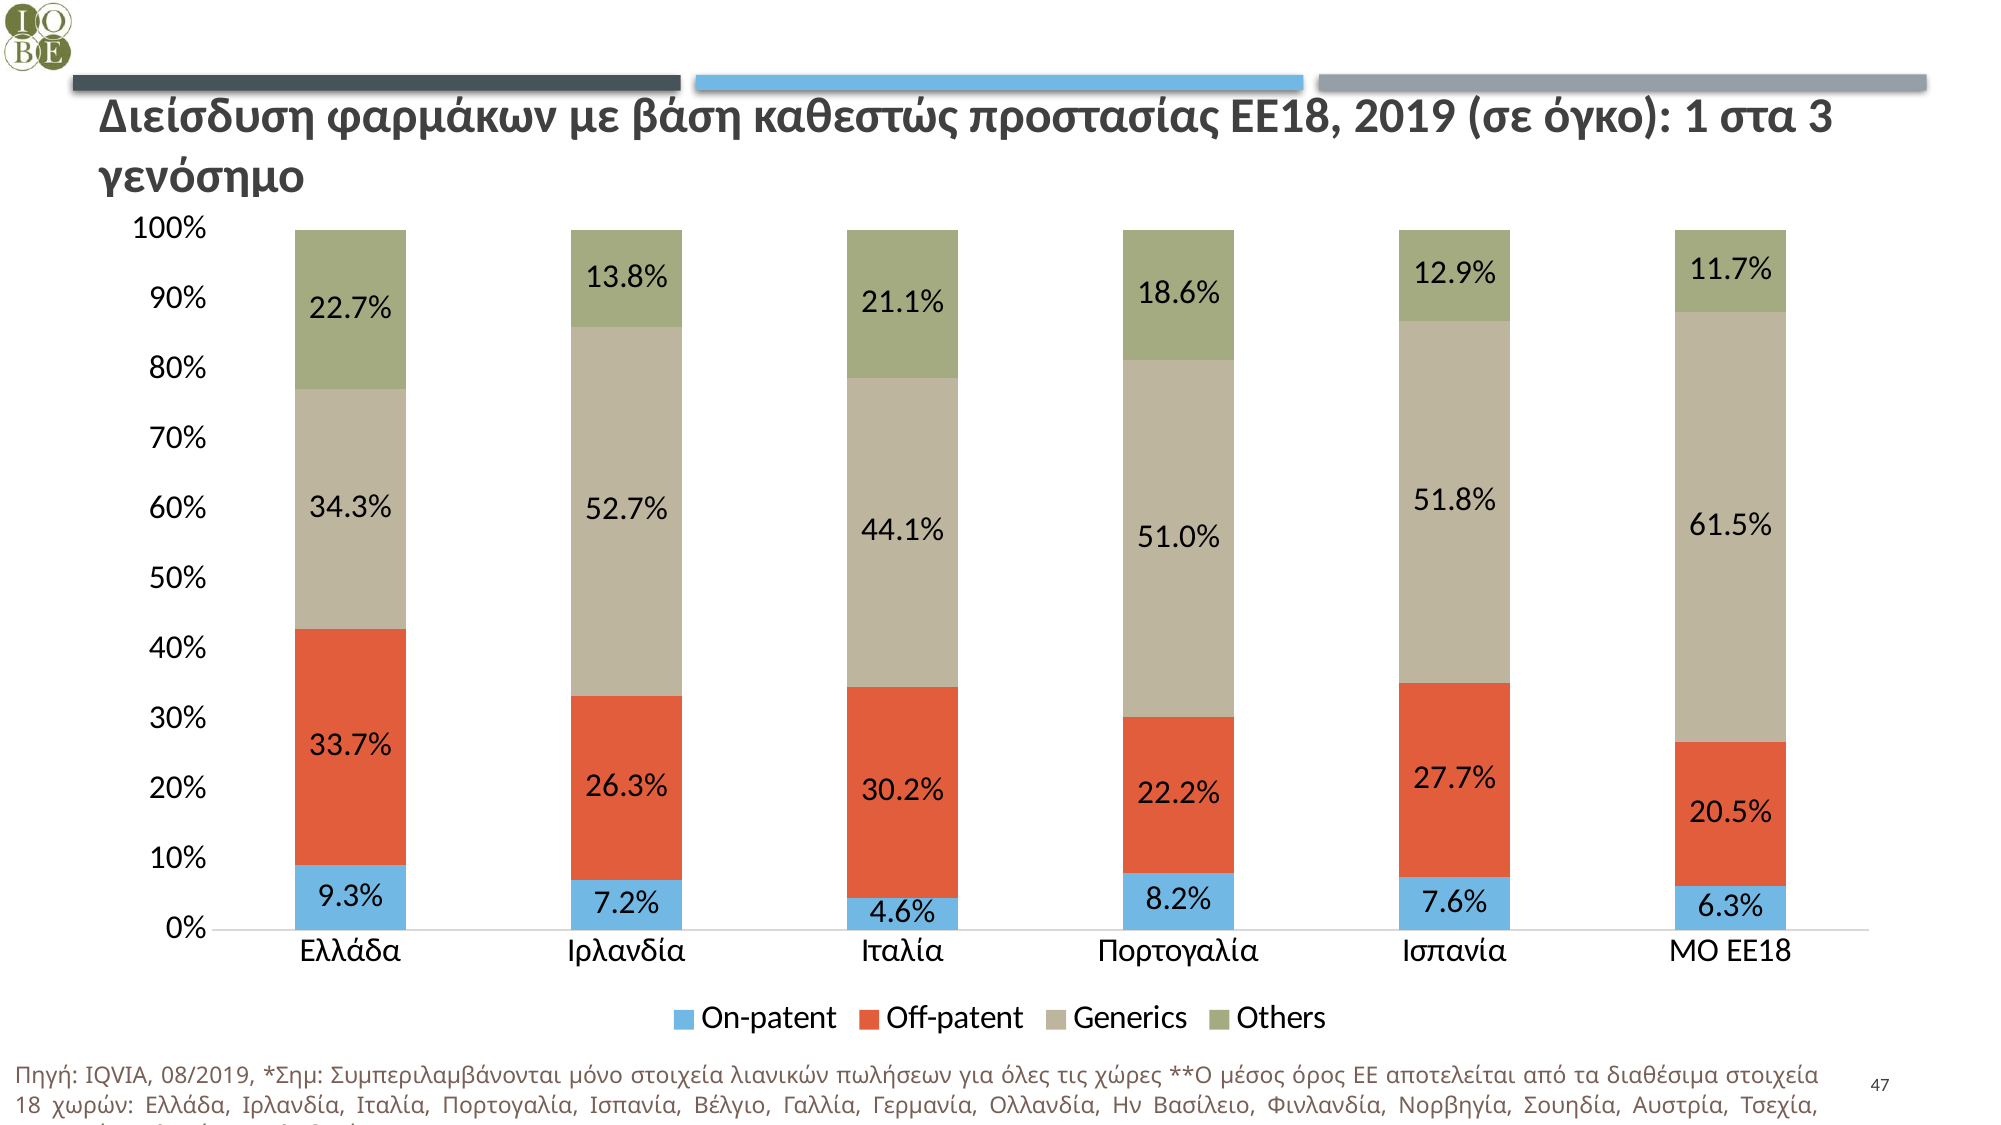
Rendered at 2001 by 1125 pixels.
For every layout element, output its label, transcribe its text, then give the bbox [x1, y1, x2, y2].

text_box Πηγή: IQVIA, 08/2019, *Σημ: Συμπεριλαμβάνονται μόνο στοιχεία λιανικών πωλήσεων για όλες τις χώρες **Ο μέσος όρος ΕΕ αποτελείται από τα διαθέσιμα στοιχεία 18 χωρών: Ελλάδα, Ιρλανδία, Ιταλία, Πορτογαλία, Ισπανία, Βέλγιο, Γαλλία, Γερμανία, Ολλανδία, Ην Βασίλειο, Φινλανδία, Νορβηγία, Σουηδία, Αυστρία, Τσεχία, Ουγγαρία Πολωνία και Σλοβακία [0, 1051, 1836, 1125]
slide_number 47 [1836, 1055, 1905, 1114]
chart [94, 196, 1906, 1044]
picture [0, 0, 75, 74]
title Διείσδυση φαρμάκων με βάση καθεστώς προστασίας ΕΕ18, 2019 (σε όγκο): 1 στα 3 γενόσημο [84, 90, 1930, 211]
